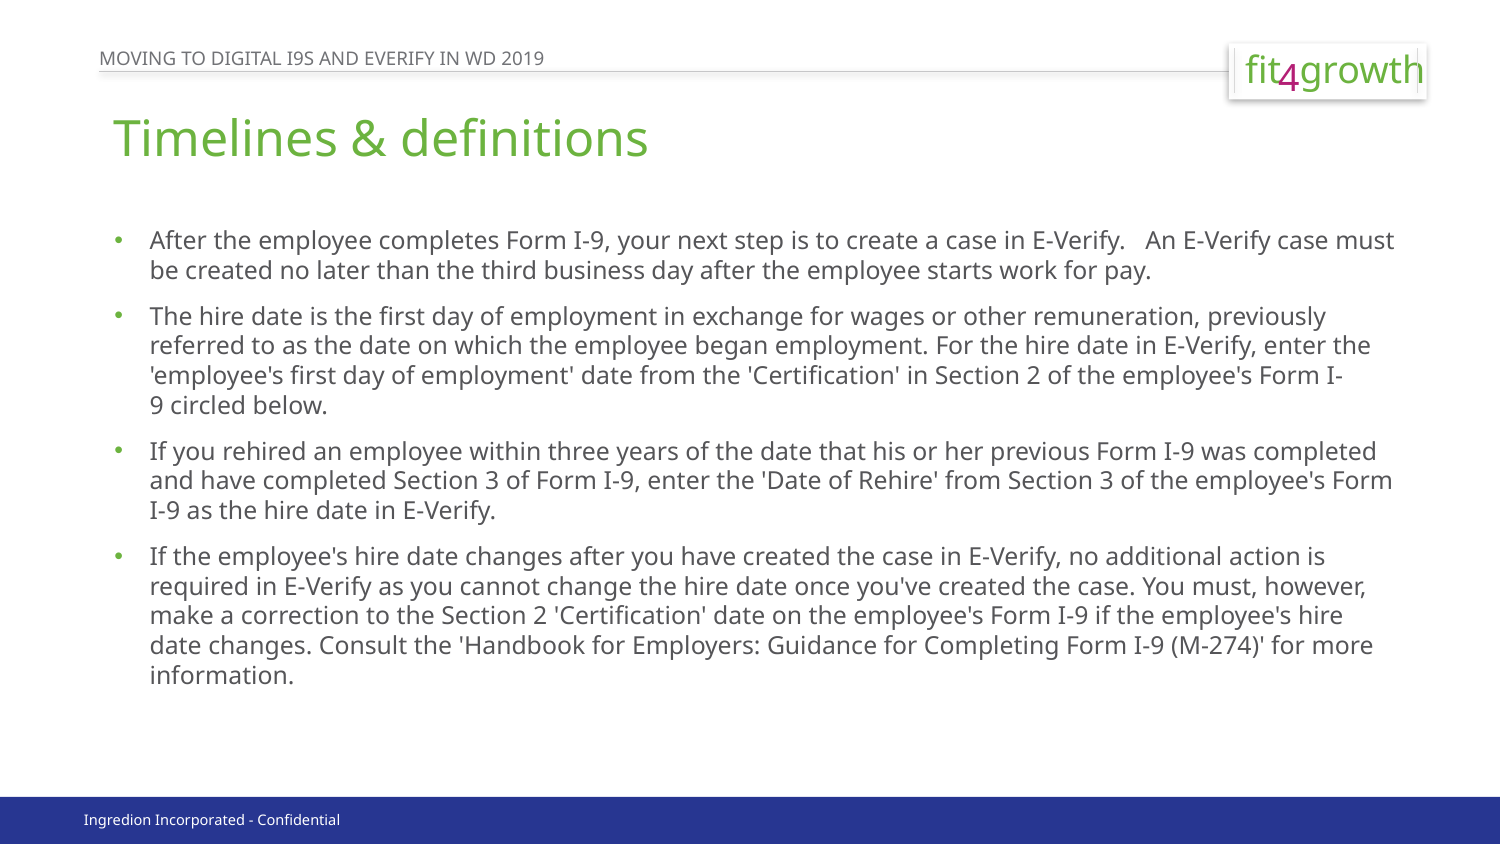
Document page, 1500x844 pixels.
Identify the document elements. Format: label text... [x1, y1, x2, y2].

title Timelines & definitions [98, 118, 1416, 175]
list After the employee completes Form I-9, your next step is to create a case in E-Verify. An E-Verify case must be created no later than the third business day after the employee starts work for pay. The hire date is the first day of employment in exchange for wages or other remuneration, previously referred to as the date on which the employee began employment. For the hire date in E-Verify, enter the 'employee's first day of employment' date from the 'Certification' in Section 2 of the employee's Form I-9 circled below. If you rehired an employee within three years of the date that his or her previous Form I-9 was completed and have completed Section 3 of Form I-9, enter the 'Date of Rehire' from Section 3 of the employee's Form I-9 as the hire date in E-Verify. If the employee's hire date changes after you have created the case in E-Verify, no additional action is required in E-Verify as you cannot change the hire date once you've created the case. You must, however, make a correction to the Section 2 'Certification' date on the employee's Form I-9 if the employee's hire date changes. Consult the 'Handbook for Employers: Guidance for Completing Form I-9 (M-274)' for more information. [99, 217, 1418, 704]
